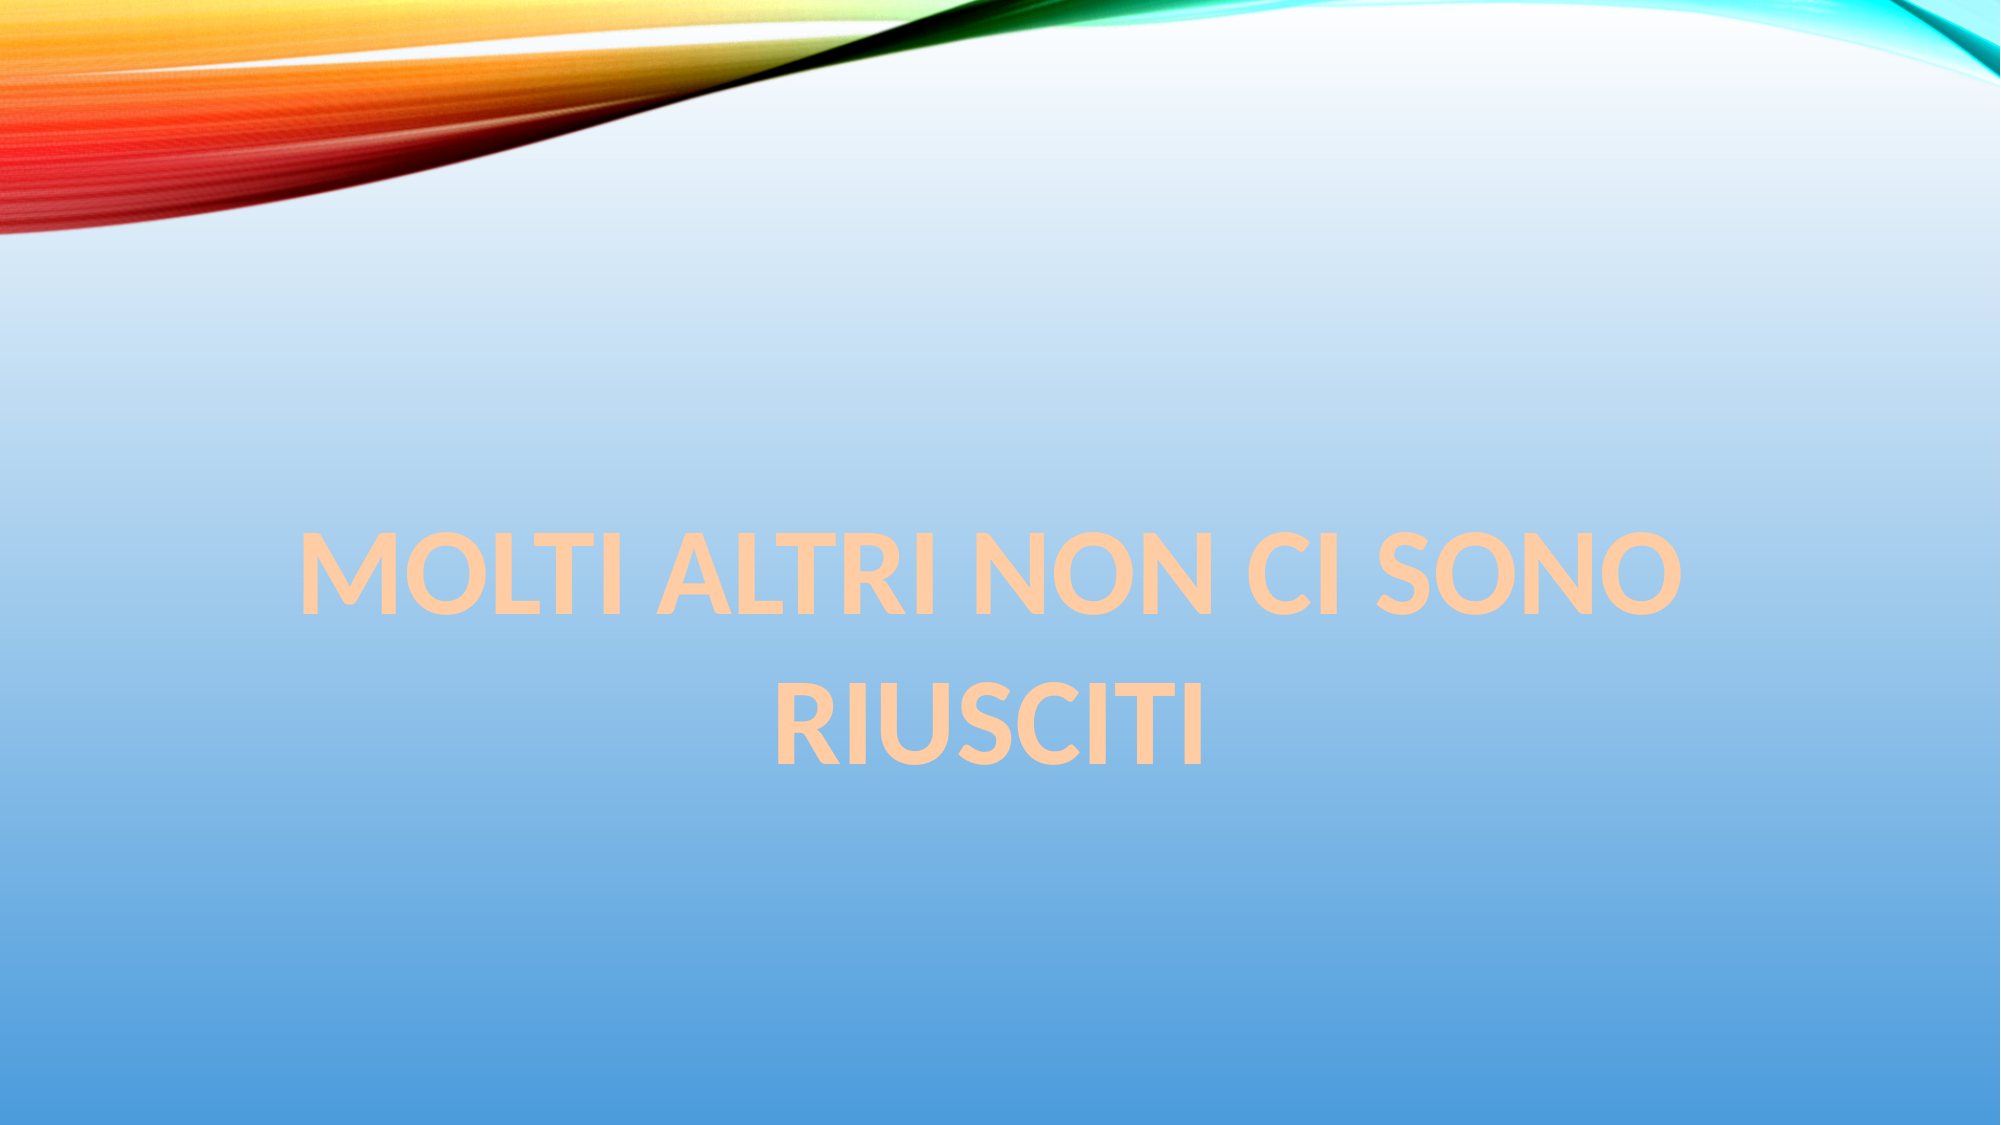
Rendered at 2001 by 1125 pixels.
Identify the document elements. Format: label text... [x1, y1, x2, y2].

picture [0, 0, 2000, 237]
text_box MOLTI ALTRI NON CI SONO RIUSCITI [280, 482, 1729, 798]
